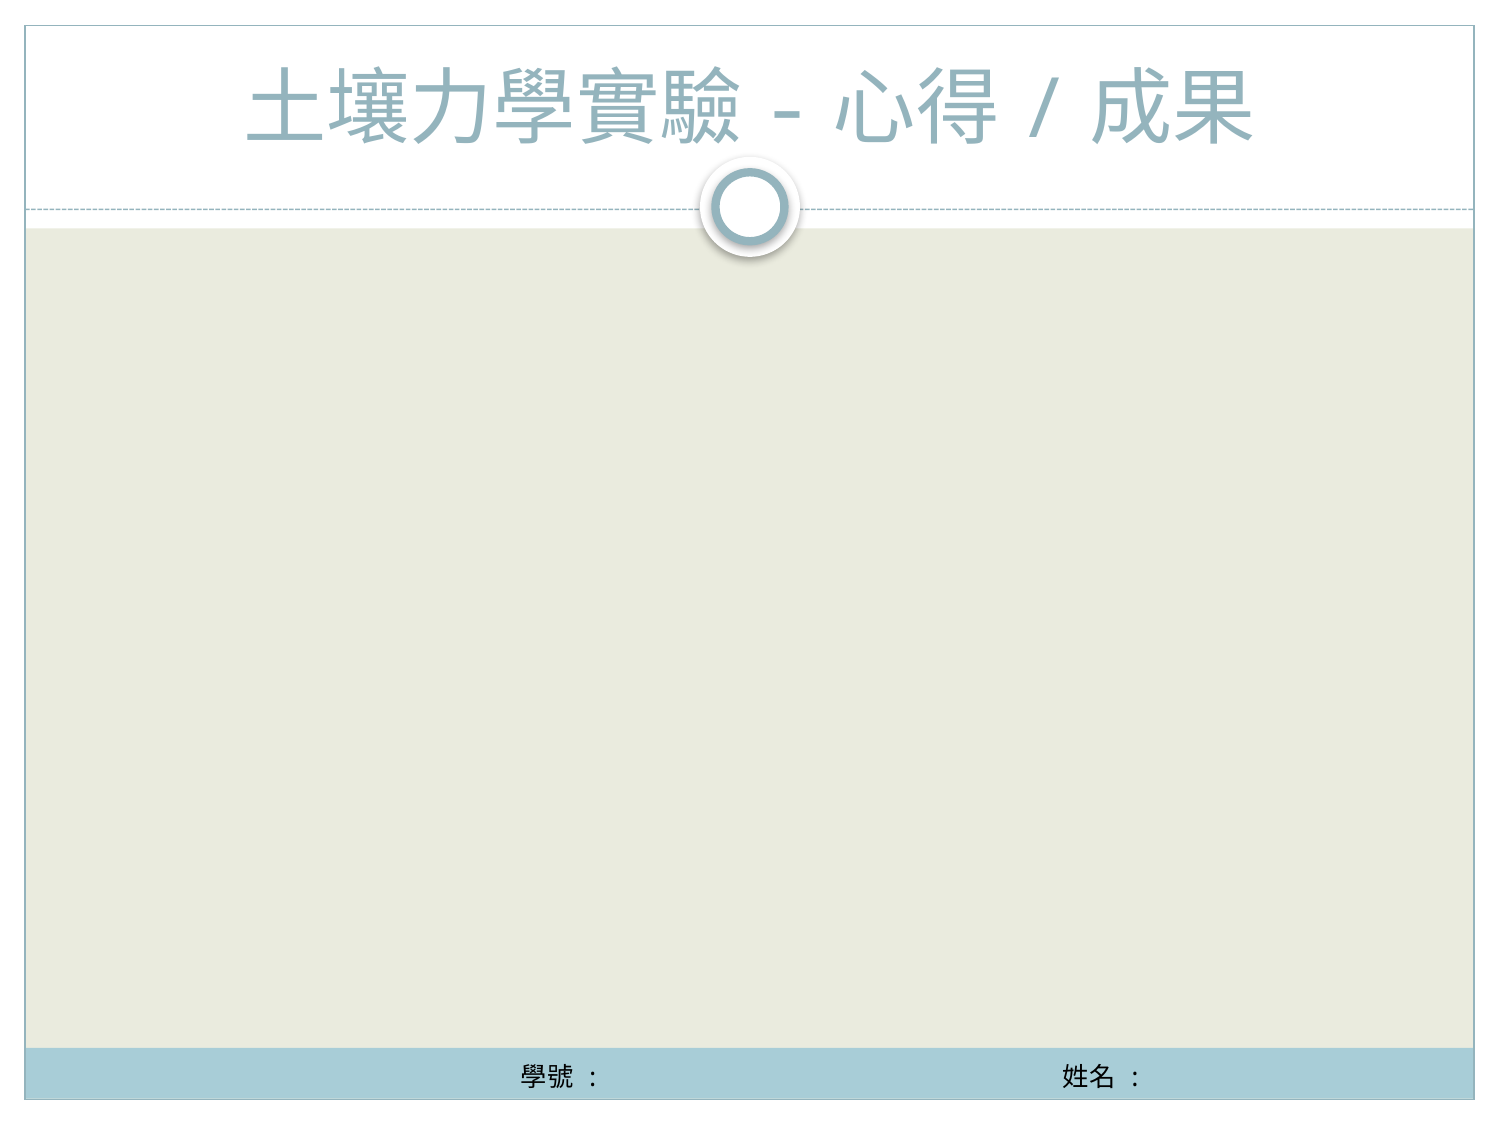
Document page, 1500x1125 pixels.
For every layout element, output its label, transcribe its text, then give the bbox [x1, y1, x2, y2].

title 土壤力學實驗-心得/成果 [49, 37, 1450, 162]
text_box 學號 : 姓名 : [505, 1053, 1471, 1101]
